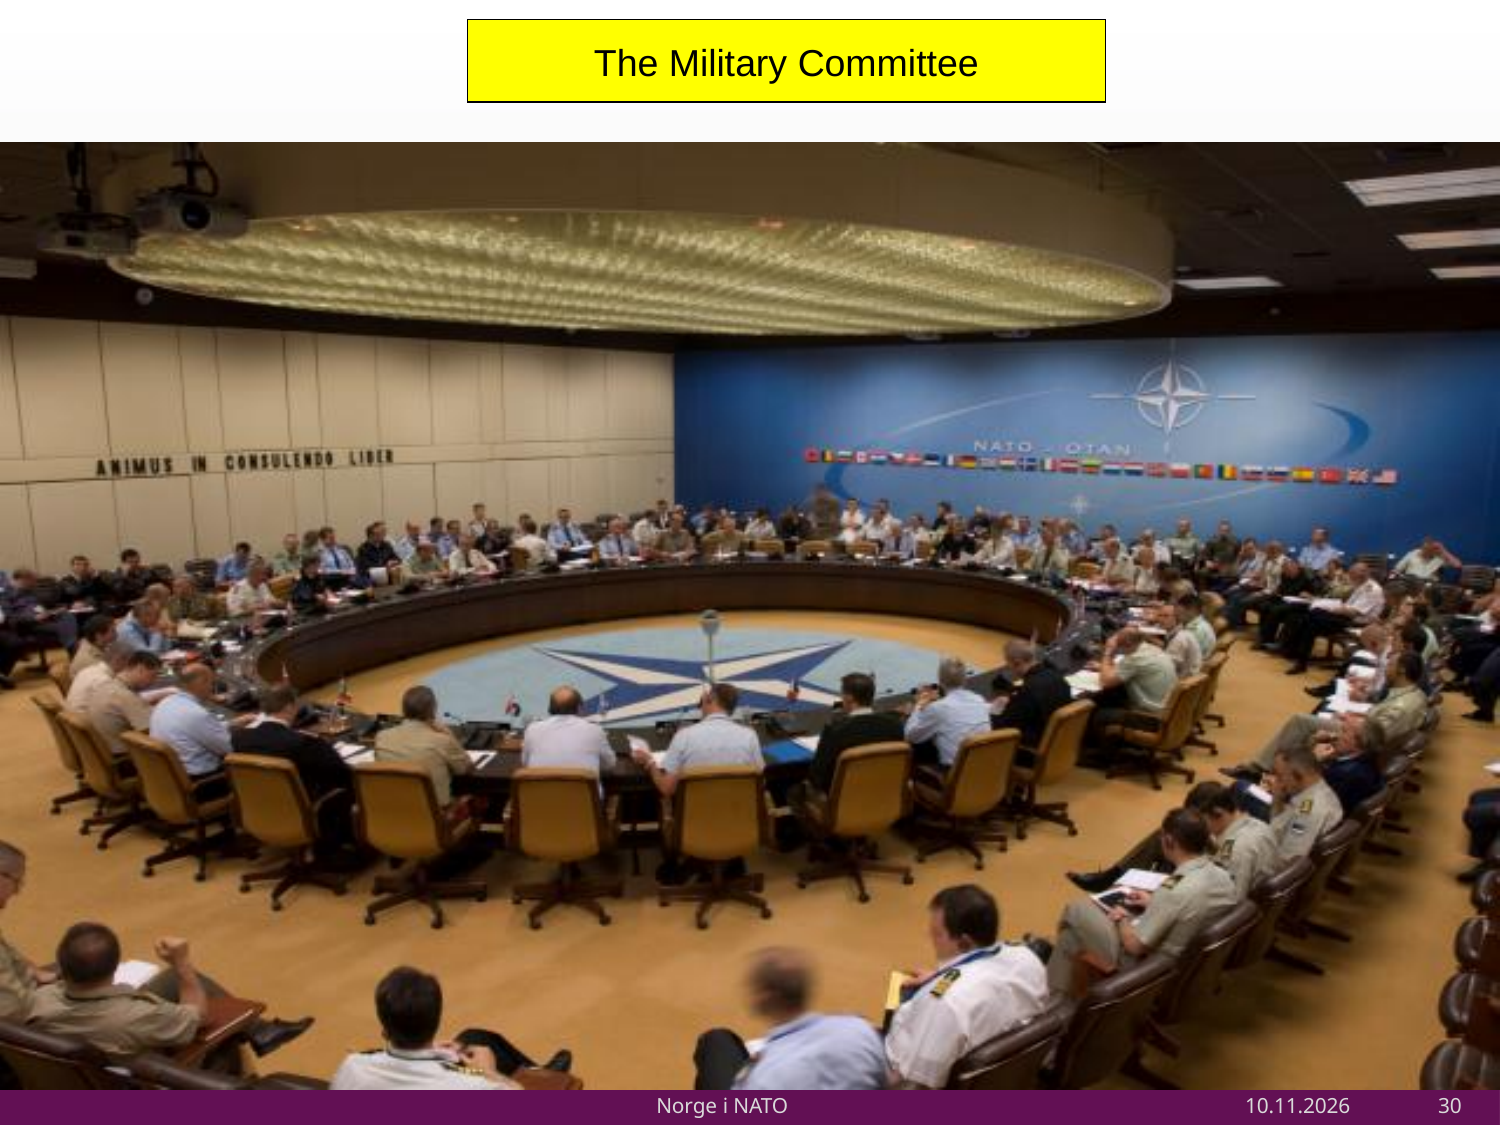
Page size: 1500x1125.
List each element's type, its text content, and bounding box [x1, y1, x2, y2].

picture [0, 1, 1500, 1125]
text_box The Military Committee [467, 19, 1106, 103]
